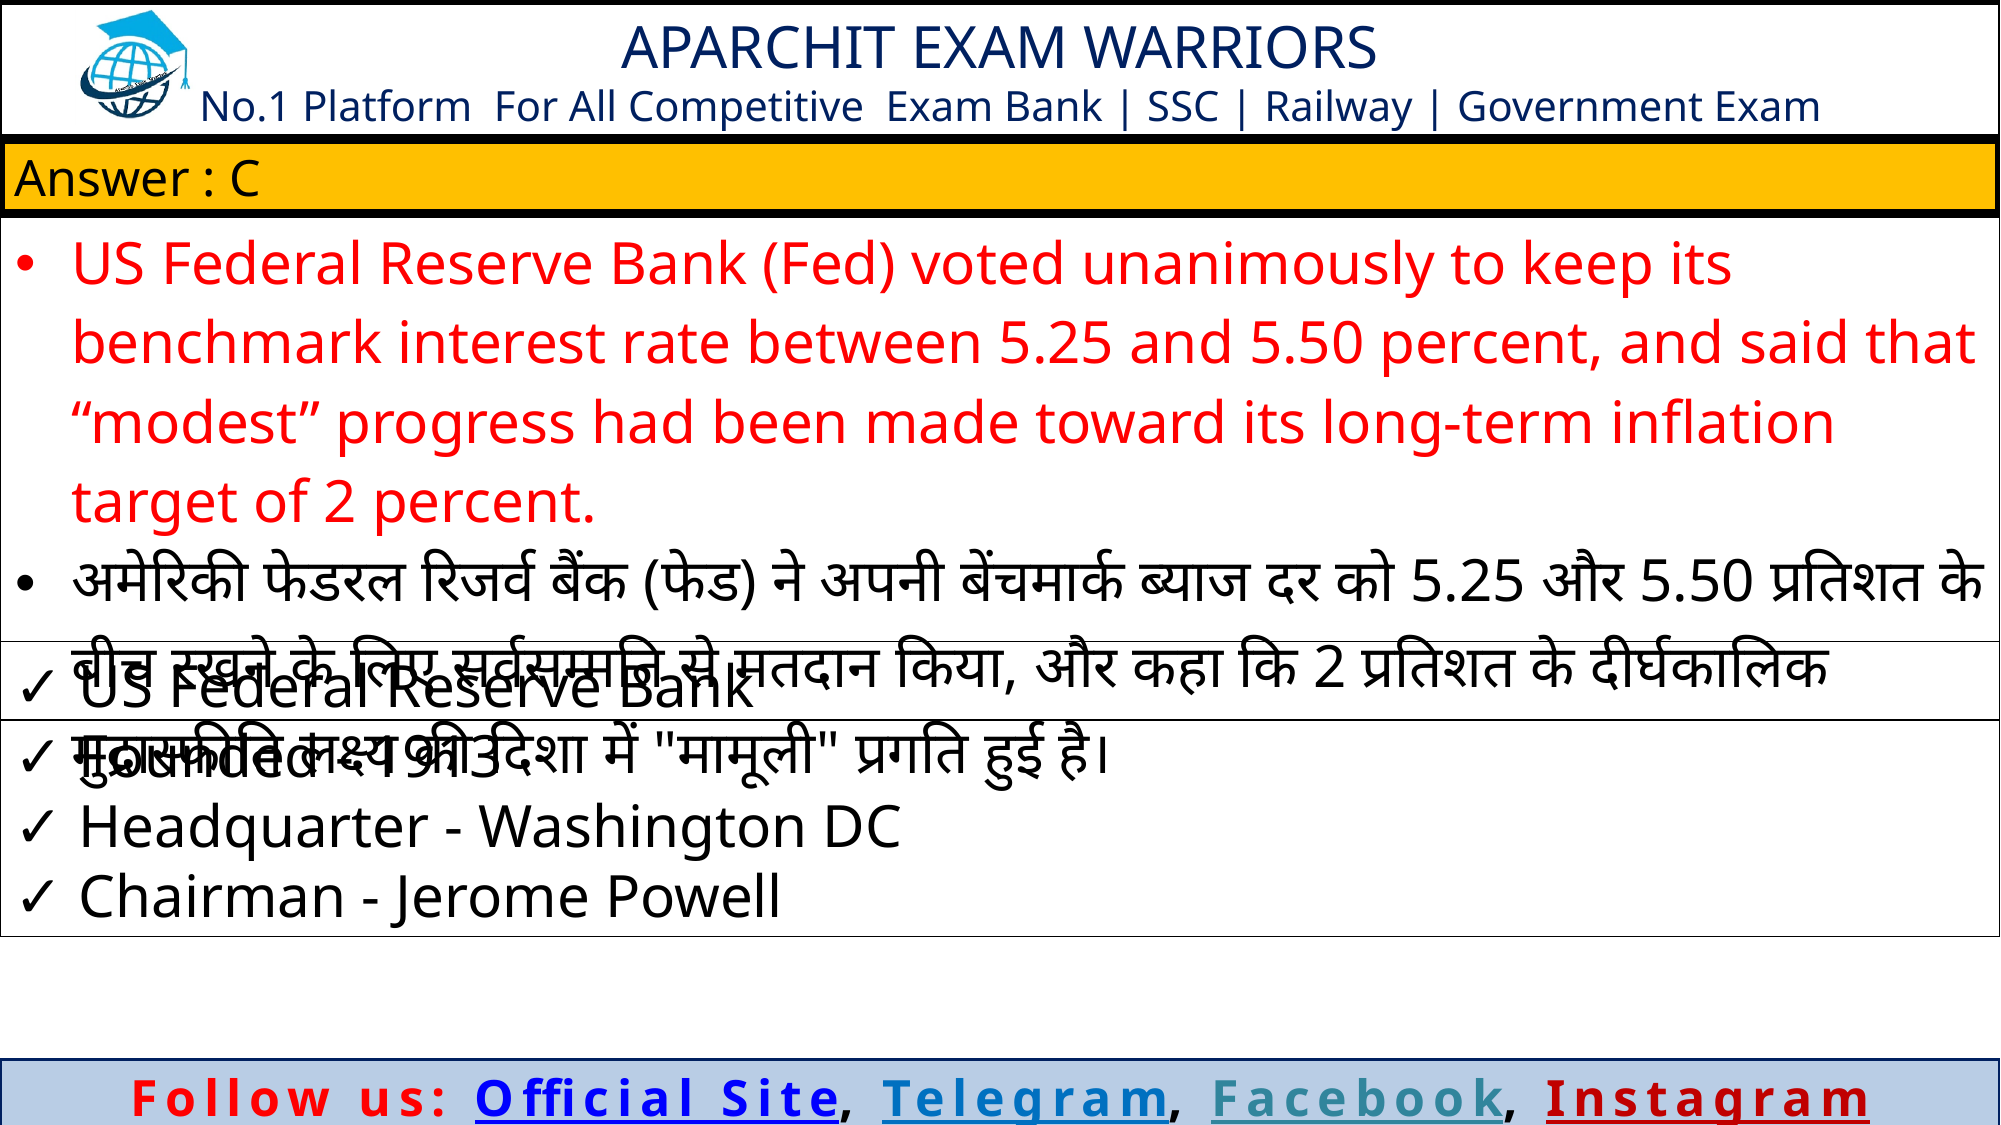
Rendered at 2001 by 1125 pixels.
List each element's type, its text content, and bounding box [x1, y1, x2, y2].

table_header US Federal Reserve Bank (Fed) voted unanimously to keep its benchmark interest rate between 5.25 and 5.50 percent, and said that “modest” progress had been made toward its long-term inflation target of 2 percent. अमेरिकी फेडरल रिजर्व बैंक (फेड) ने अपनी बेंचमार्क ब्याज दर को 5.25 और 5.50 प्रतिशत के बीच रखने के लिए सर्वसम्मति से मतदान किया, और कहा कि 2 प्रतिशत के दीर्घकालिक मुद्रास्फीति लक्ष्य की दिशा में "मामूली" प्रगति हुई है। [1, 216, 1999, 641]
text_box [0, 2, 2000, 140]
text_box Answer : C [0, 149, 2000, 214]
text_box ✓ US Federal Reserve Bank ✓ Founded - 1913 ✓ Headquarter - Washington DC ✓ Chairman - Jerome Powell [0, 641, 2000, 937]
text_box Follow us: Official Site, Telegram, Facebook, Instagram [0, 1059, 2000, 1125]
